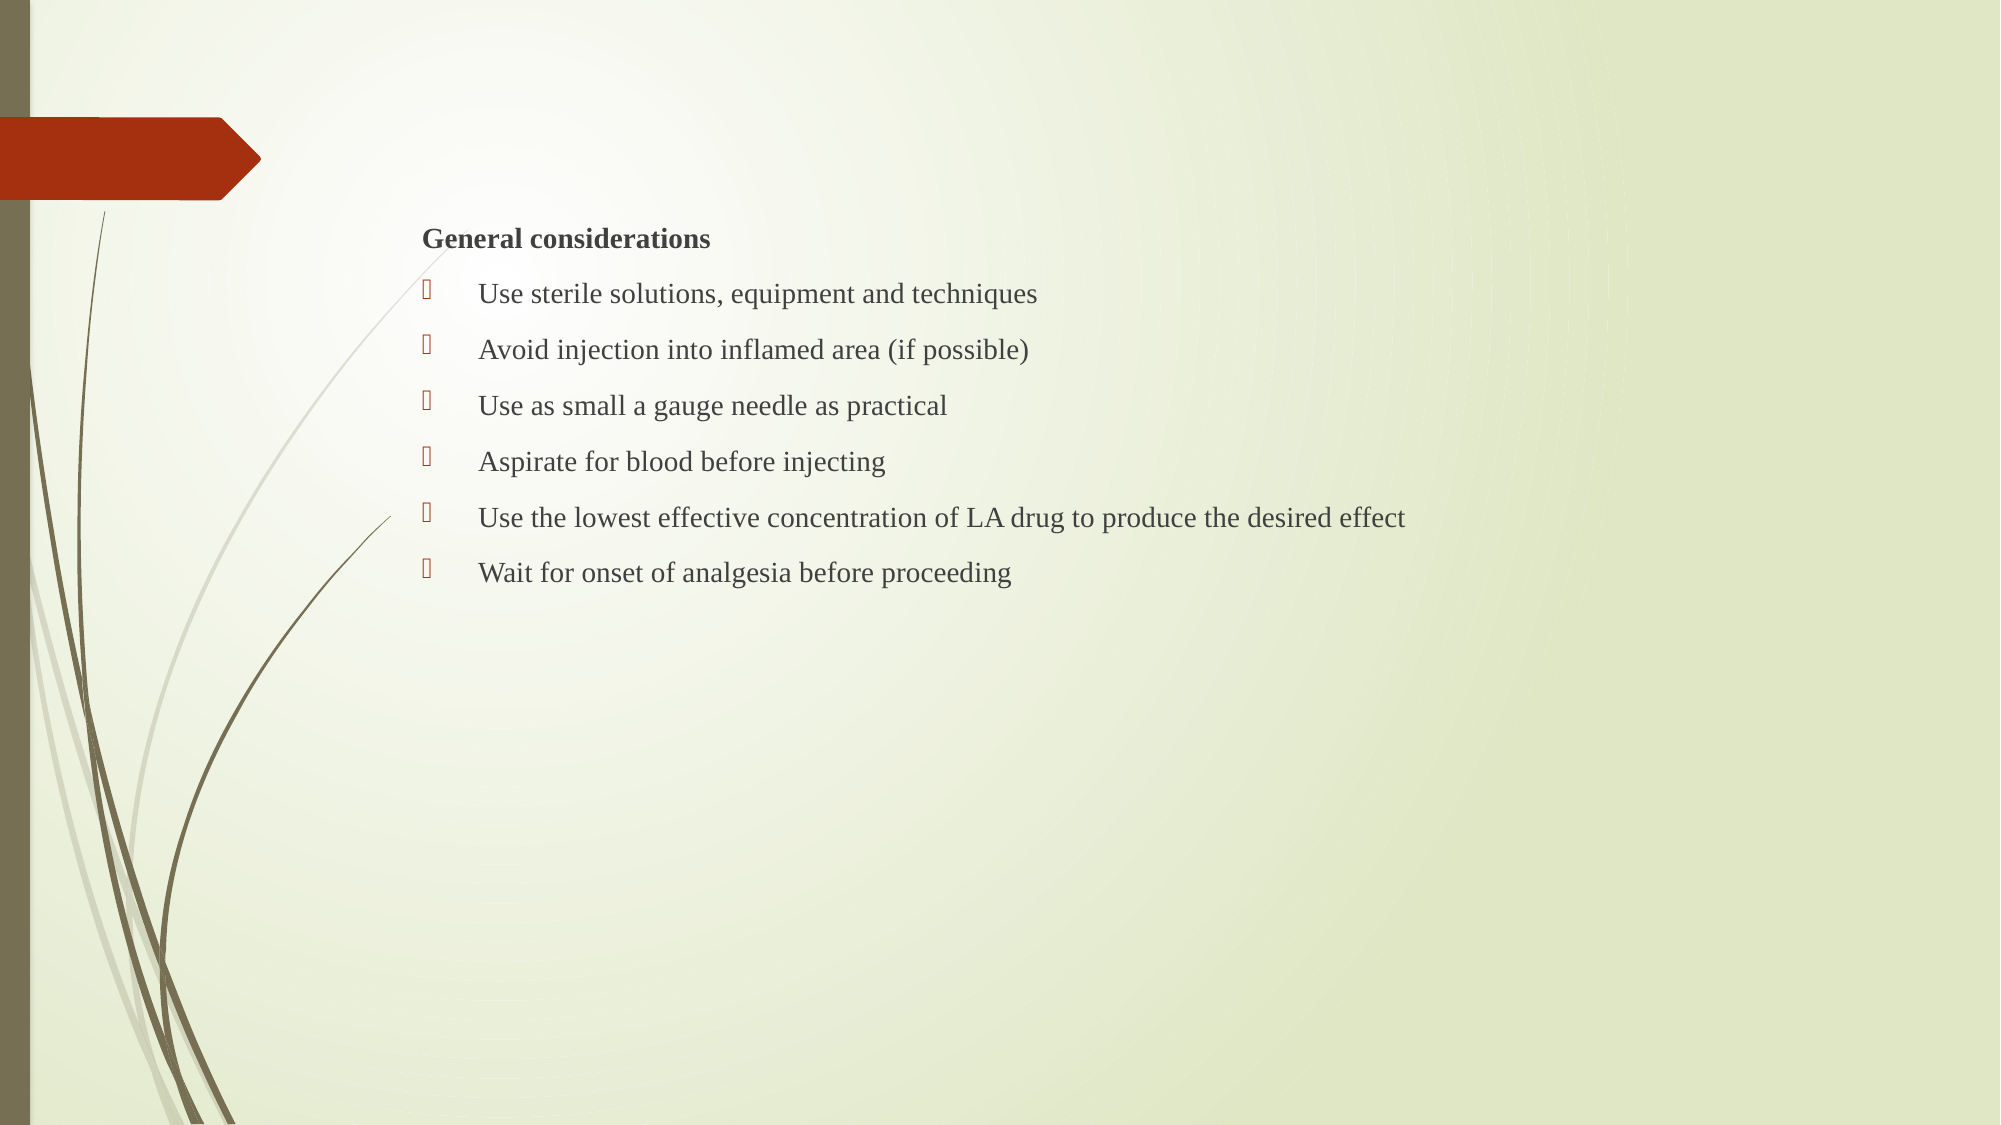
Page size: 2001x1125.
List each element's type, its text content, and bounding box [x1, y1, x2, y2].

list General considerations Use sterile solutions, equipment and techniques Avoid injection into inflamed area (if possible) Use as small a gauge needle as practical Aspirate for blood before injecting Use the lowest effective concentration of LA drug to produce the desired effect Wait for onset of analgesia before proceeding [406, 211, 1870, 832]
